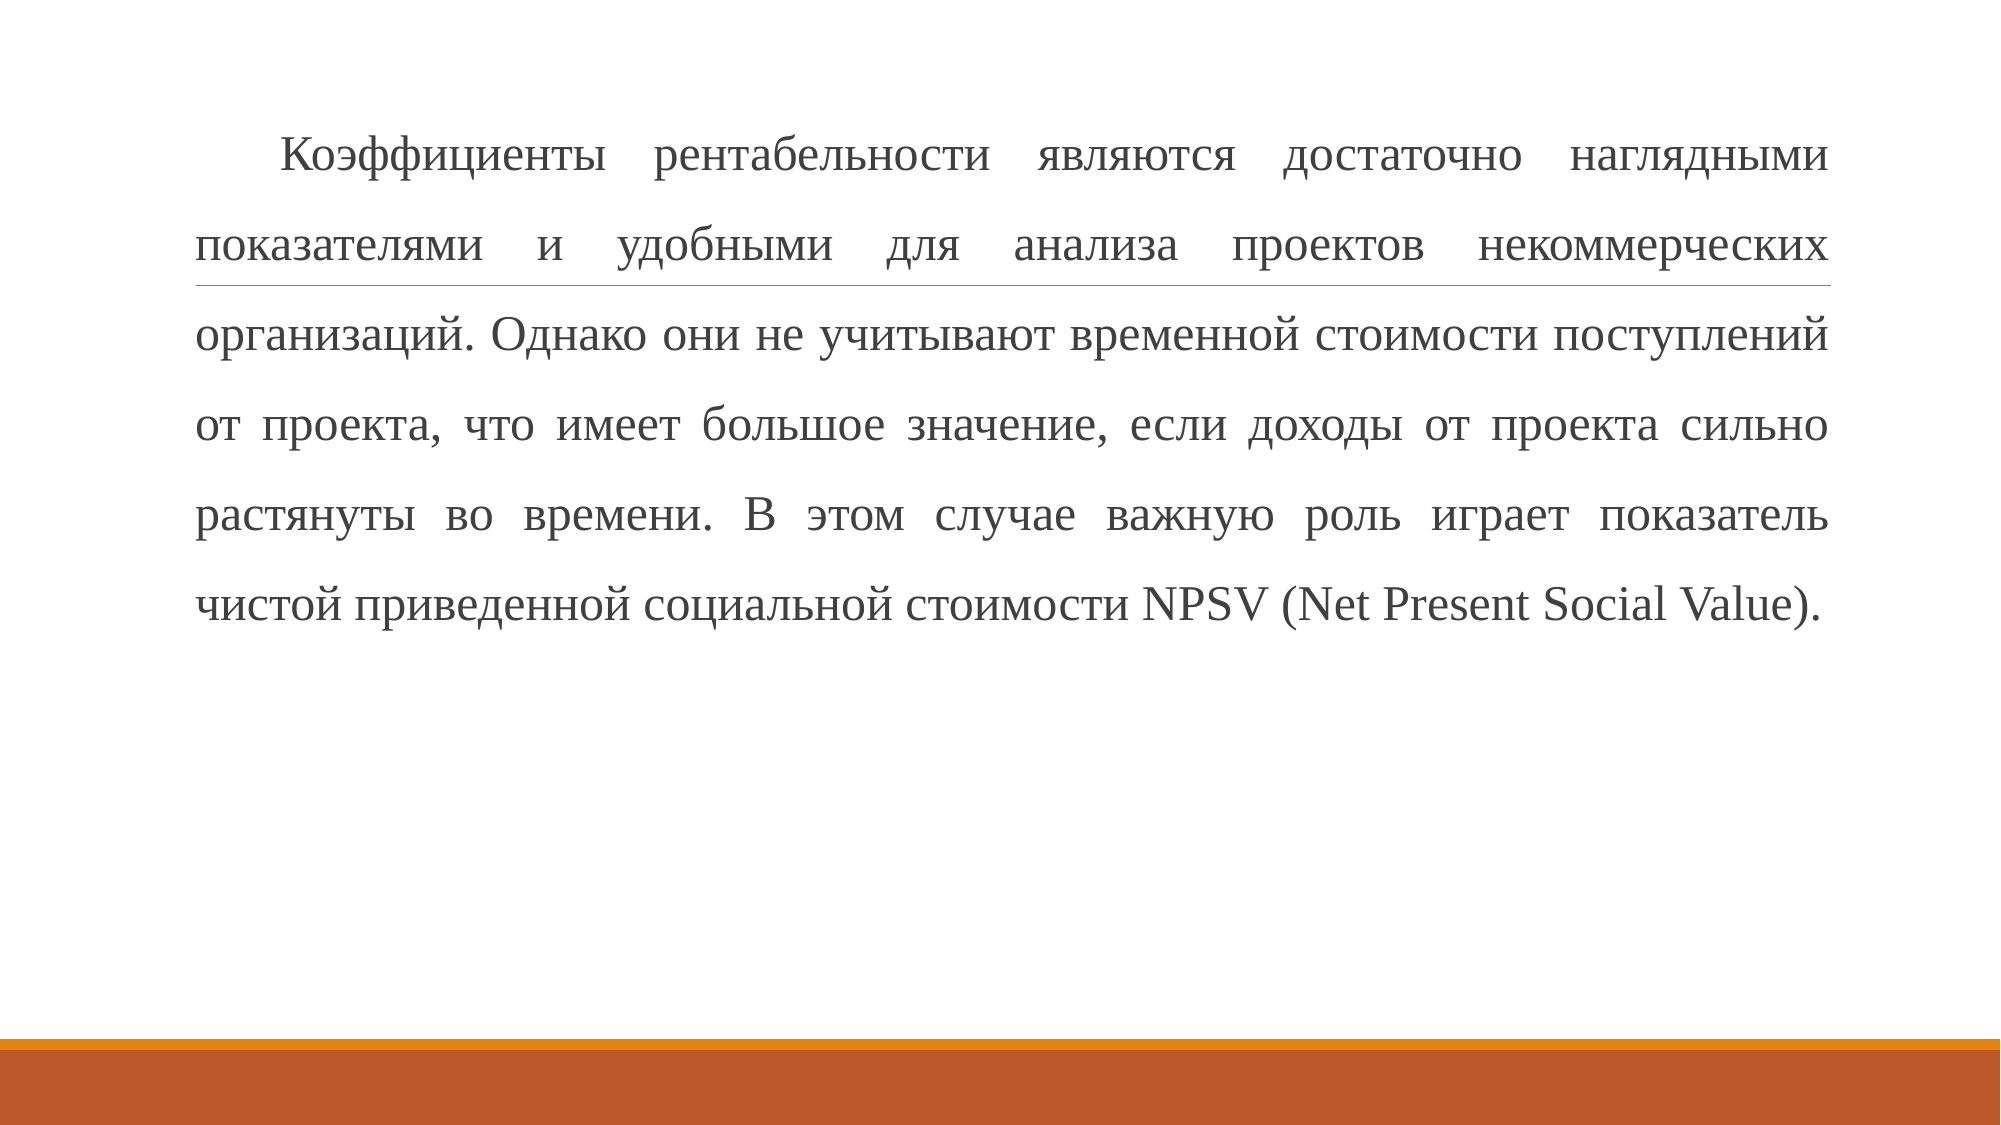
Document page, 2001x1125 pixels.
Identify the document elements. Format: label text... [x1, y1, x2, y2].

list Коэффициенты рентабельности являются достаточно наглядными показателями и удобными для анализа проектов некоммерческих организаций. Однако они не учитывают временной стоимости поступлений от проекта, что имеет большое значение, если доходы от проекта сильно растянуты во времени. В этом случае важную роль играет показатель чистой приведенной социальной стоимости NPSV (Net Present Social Value). [180, 82, 1830, 963]
